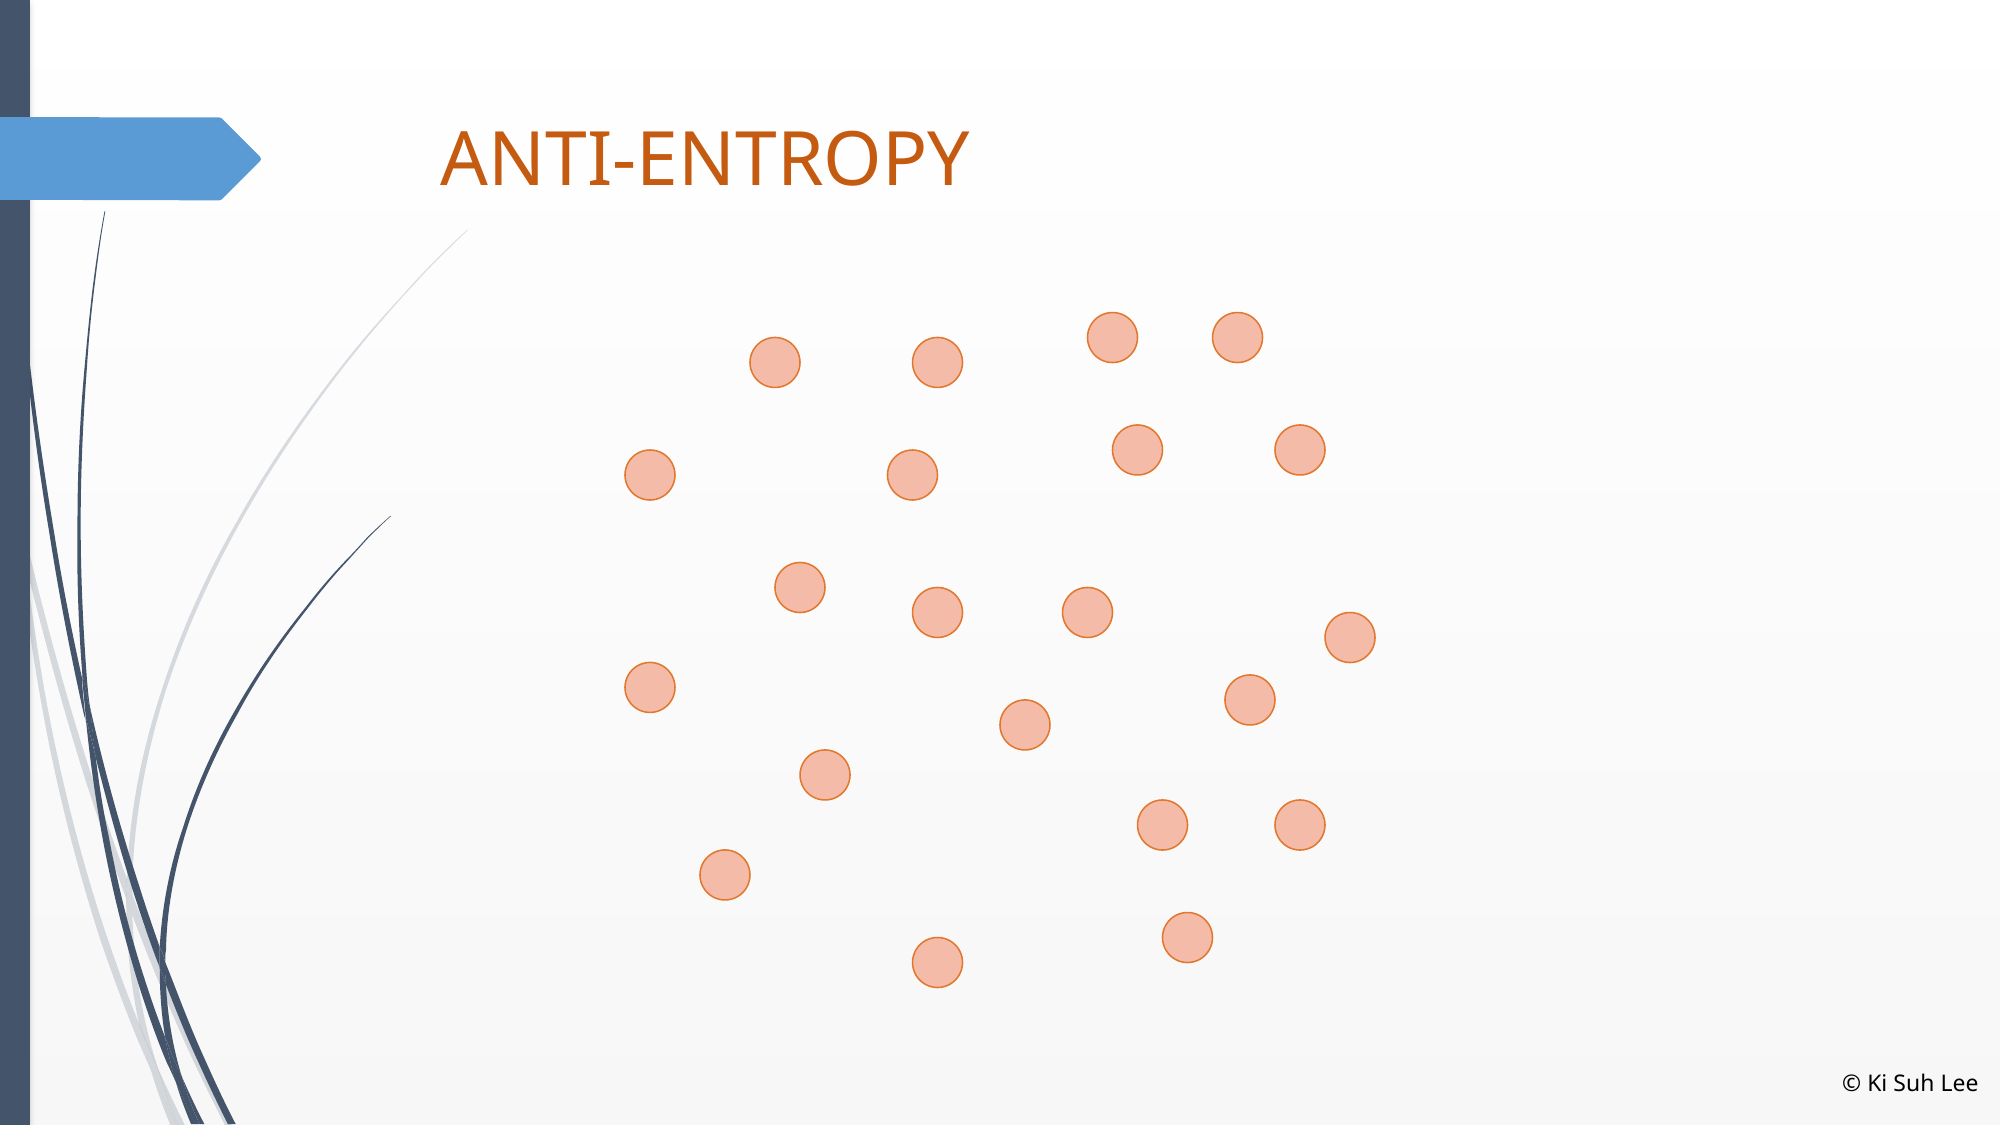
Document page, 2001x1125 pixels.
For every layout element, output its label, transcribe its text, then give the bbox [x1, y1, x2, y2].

text_box [749, 336, 801, 389]
text_box [911, 936, 964, 989]
text_box [1274, 799, 1326, 851]
text_box [1136, 799, 1189, 851]
text_box [699, 849, 751, 901]
text_box [1324, 611, 1376, 664]
text_box [774, 561, 826, 614]
text_box [1274, 424, 1326, 476]
text_box [1086, 311, 1139, 364]
text_box [911, 336, 964, 389]
text_box [1061, 586, 1114, 639]
text_box © Ki Suh Lee [1827, 1061, 2000, 1104]
text_box [624, 449, 676, 501]
text_box [1224, 674, 1276, 726]
text_box [1161, 911, 1214, 964]
text_box [624, 661, 676, 714]
text_box [999, 699, 1051, 751]
text_box [1211, 311, 1264, 364]
text_box [911, 586, 964, 639]
title ANTI-ENTROPY [425, 102, 1888, 313]
text_box [799, 749, 851, 801]
text_box [886, 449, 939, 501]
text_box [1111, 424, 1164, 476]
